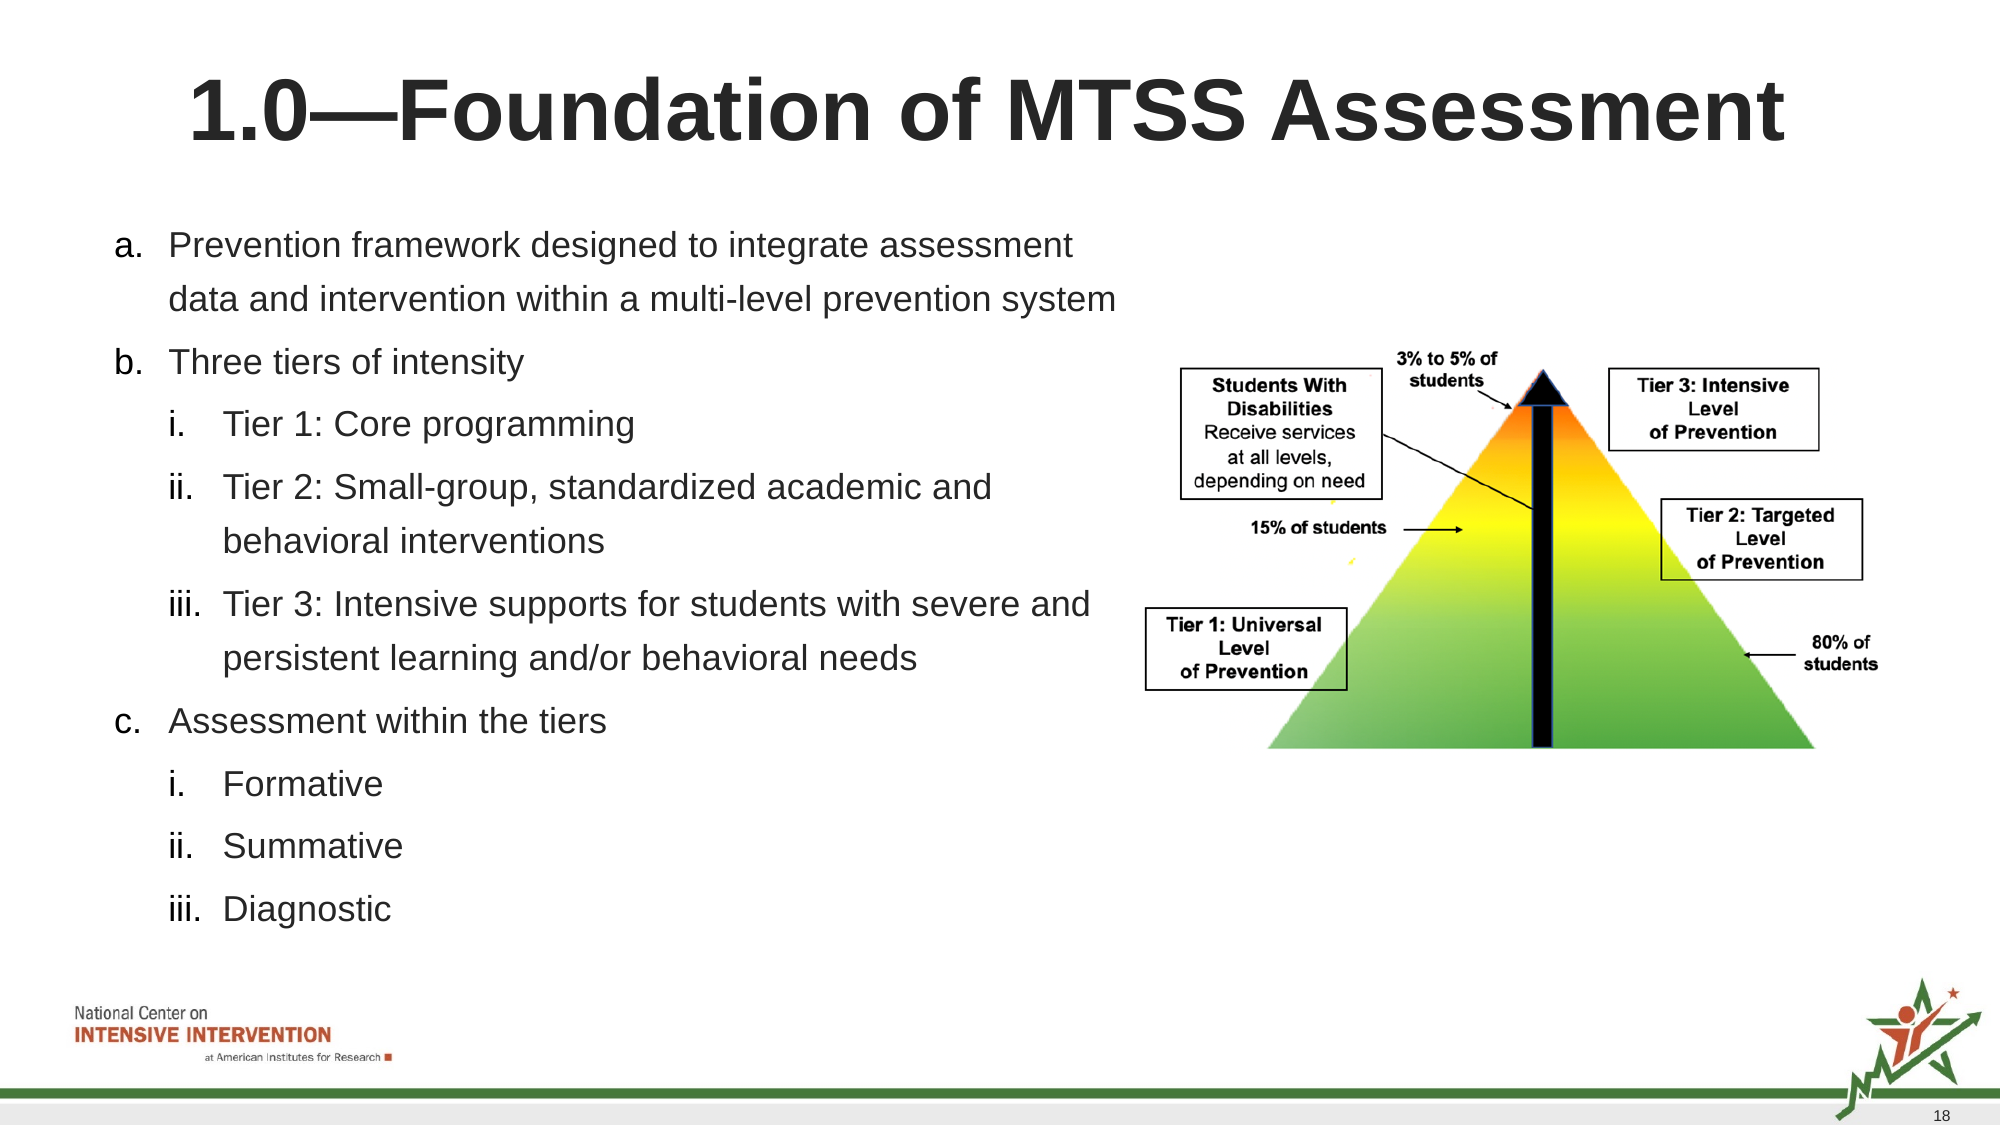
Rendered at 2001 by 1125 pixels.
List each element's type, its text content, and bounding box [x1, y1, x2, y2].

slide_number 18 [1931, 1106, 1951, 1125]
title 1.0—Foundation of MTSS Assessment [75, 0, 1925, 210]
picture [0, 0, 2000, 1125]
list Prevention framework designed to integrate assessment data and intervention within a multi-level prevention system Three tiers of intensity Tier 1: Core programming Tier 2: Small-group, standardized academic and behavioral interventions Tier 3: Intensive supports for students with severe and persistent learning and/or behavioral needs Assessment within the tiers Formative Summative Diagnostic [60, 210, 1126, 988]
